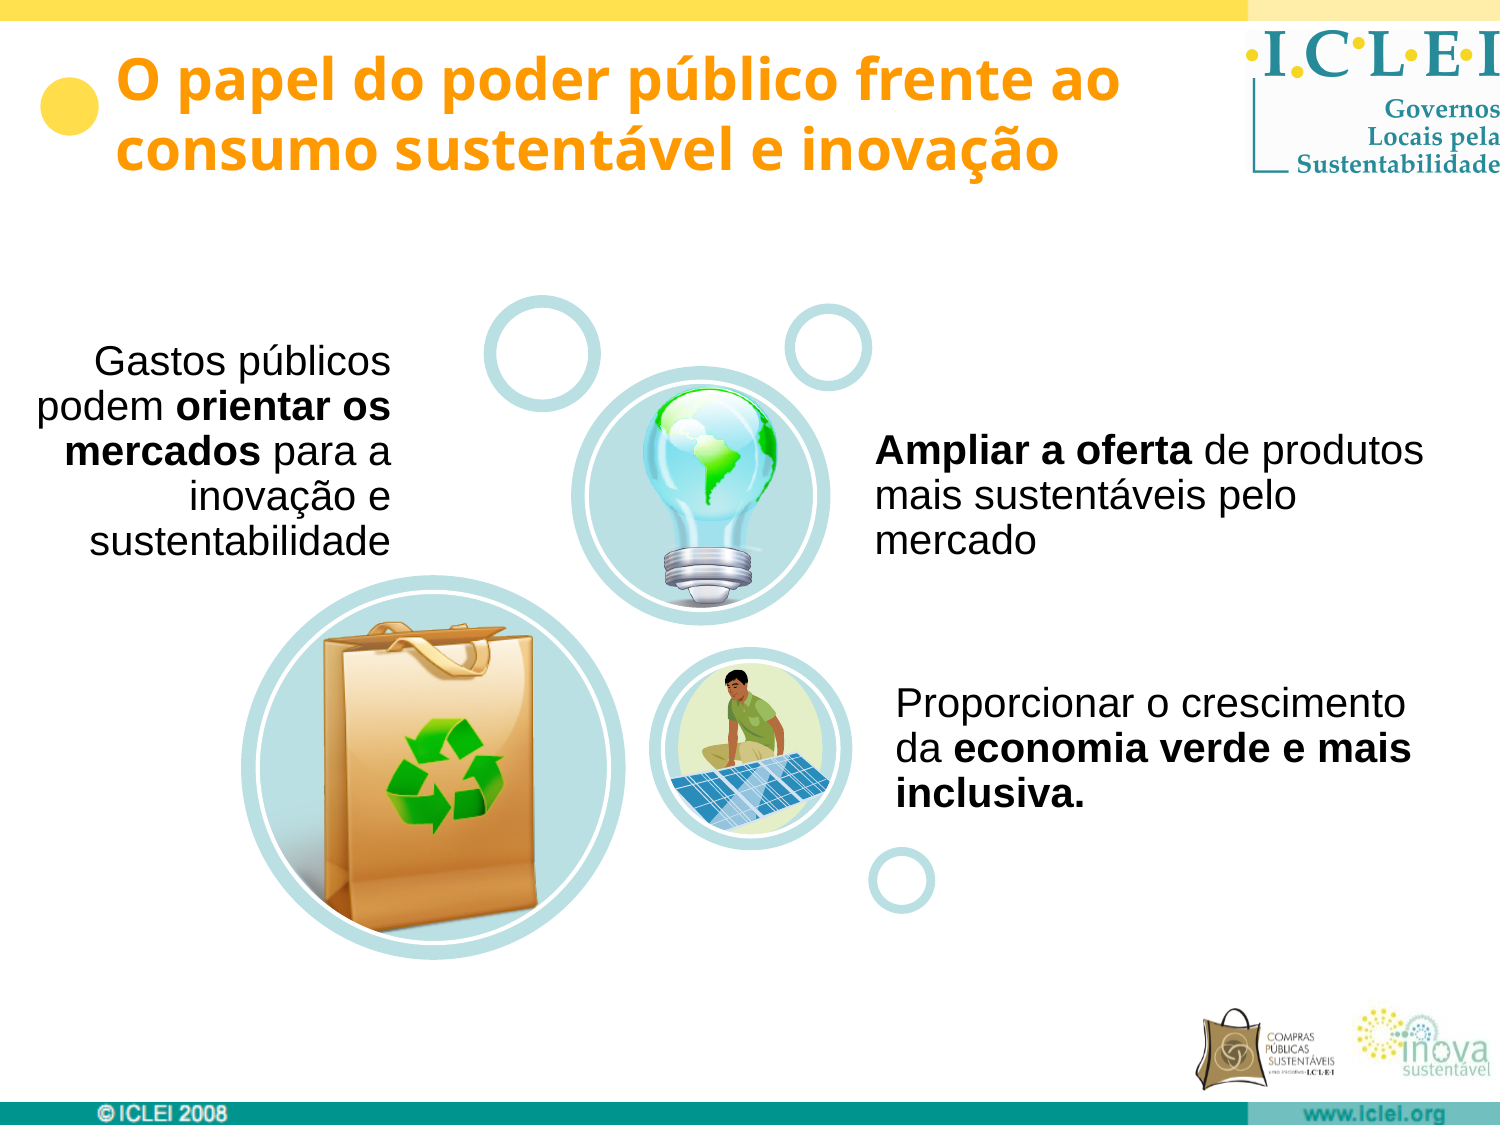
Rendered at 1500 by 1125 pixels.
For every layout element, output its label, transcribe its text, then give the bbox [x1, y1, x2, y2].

title O papel do poder público frente ao consumo sustentável e inovação [100, 41, 1270, 182]
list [0, 184, 1500, 1071]
picture [1246, 30, 1500, 173]
picture [0, 1102, 1500, 1125]
picture [1352, 999, 1500, 1095]
picture [1186, 999, 1351, 1098]
picture [0, 0, 1500, 21]
